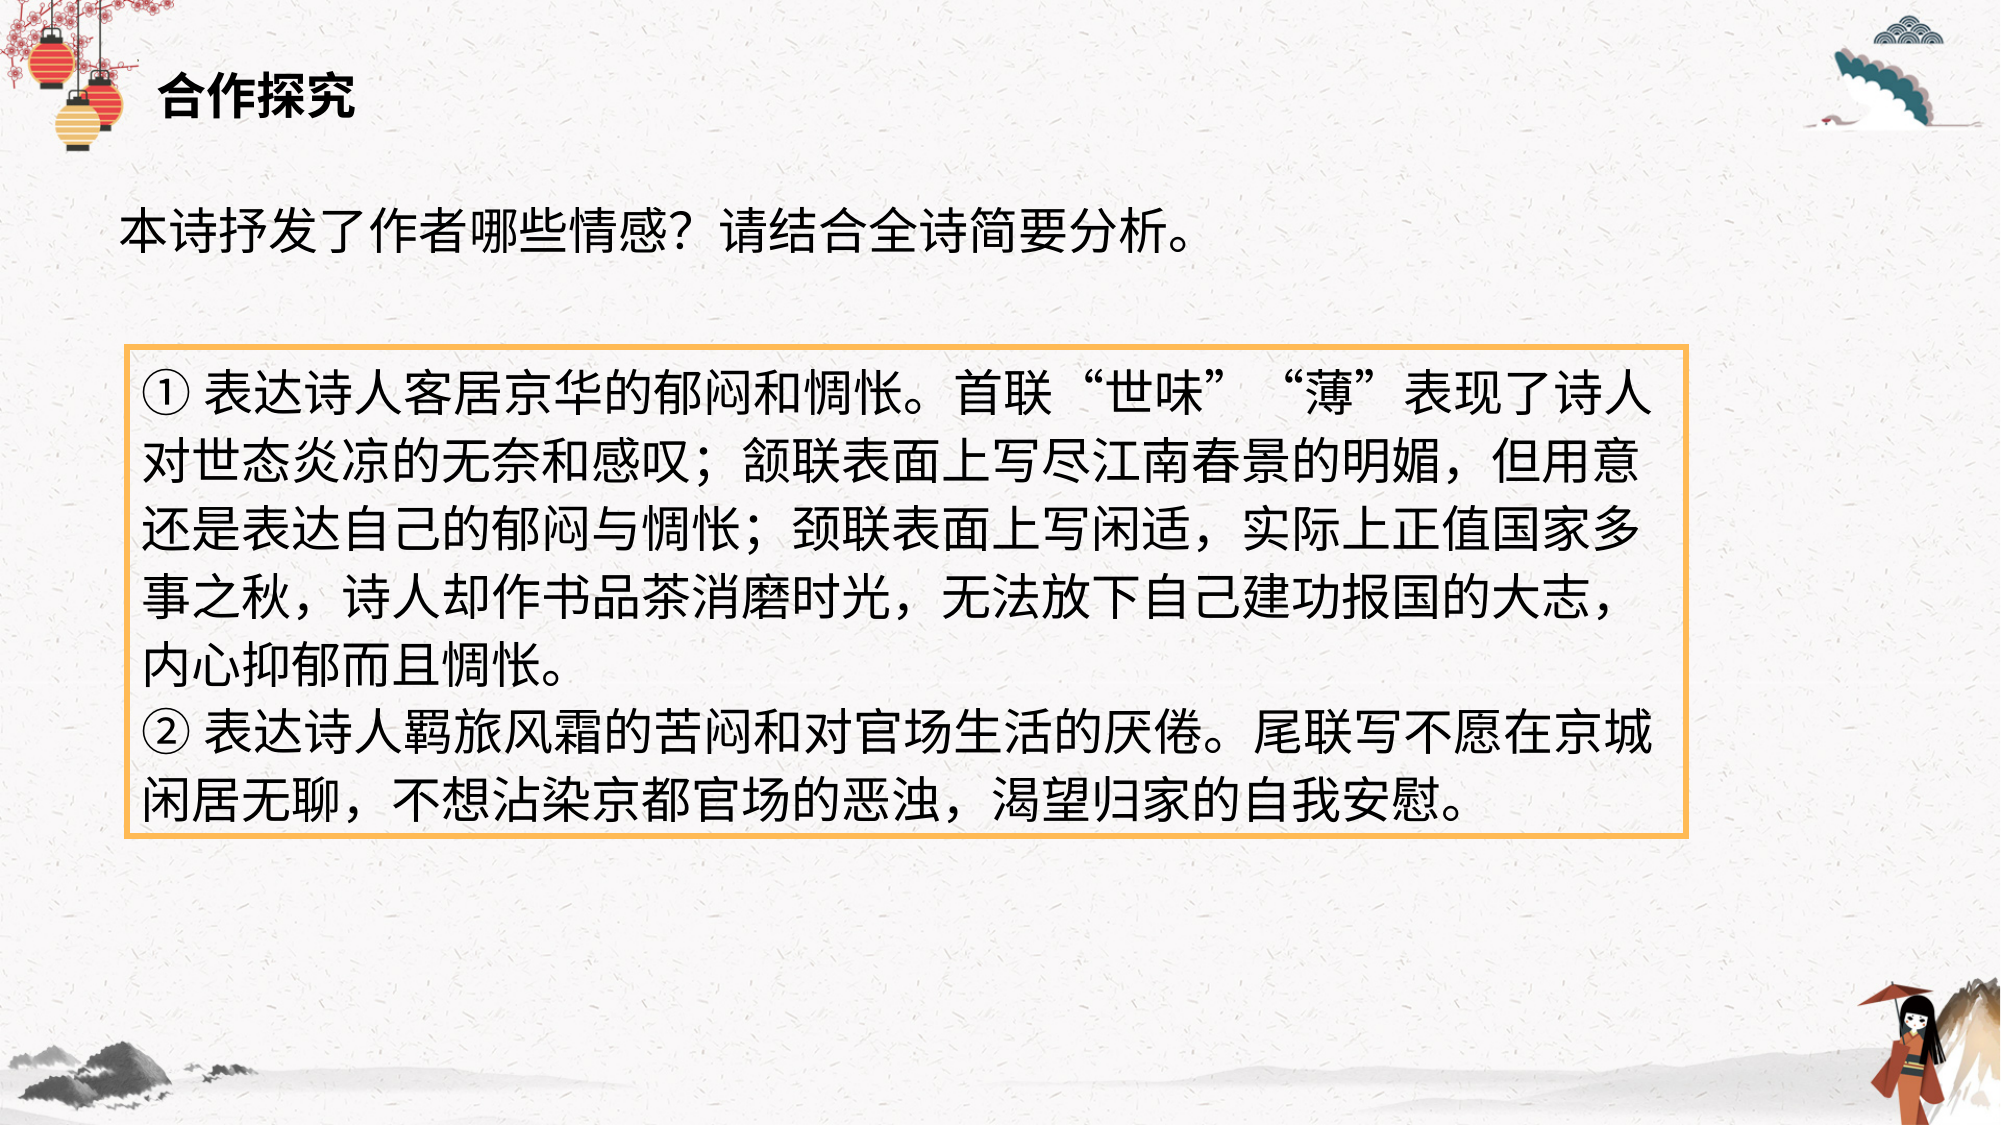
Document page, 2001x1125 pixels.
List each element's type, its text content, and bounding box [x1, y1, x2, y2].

picture [0, 0, 2001, 1125]
text_box 合作探究 [141, 57, 372, 133]
text_box 本诗抒发了作者哪些情感？请结合全诗简要分析。 [104, 184, 1915, 267]
text_box ①表达诗人客居京华的郁闷和惆怅。首联“世味”“薄”表现了诗人对世态炎凉的无奈和感叹；颔联表面上写尽江南春景的明媚，但用意还是表达自己的郁闷与惆怅；颈联表面上写闲适，实际上正值国家多事之秋，诗人却作书品茶消磨时光，无法放下自己建功报国的大志，内心抑郁而且惆怅。 ②表达诗人羁旅风霜的苦闷和对官场生活的厌倦。尾联写不愿在京城闲居无聊，不想沾染京都官场的恶浊，渴望归家的自我安慰。 [127, 346, 1686, 836]
